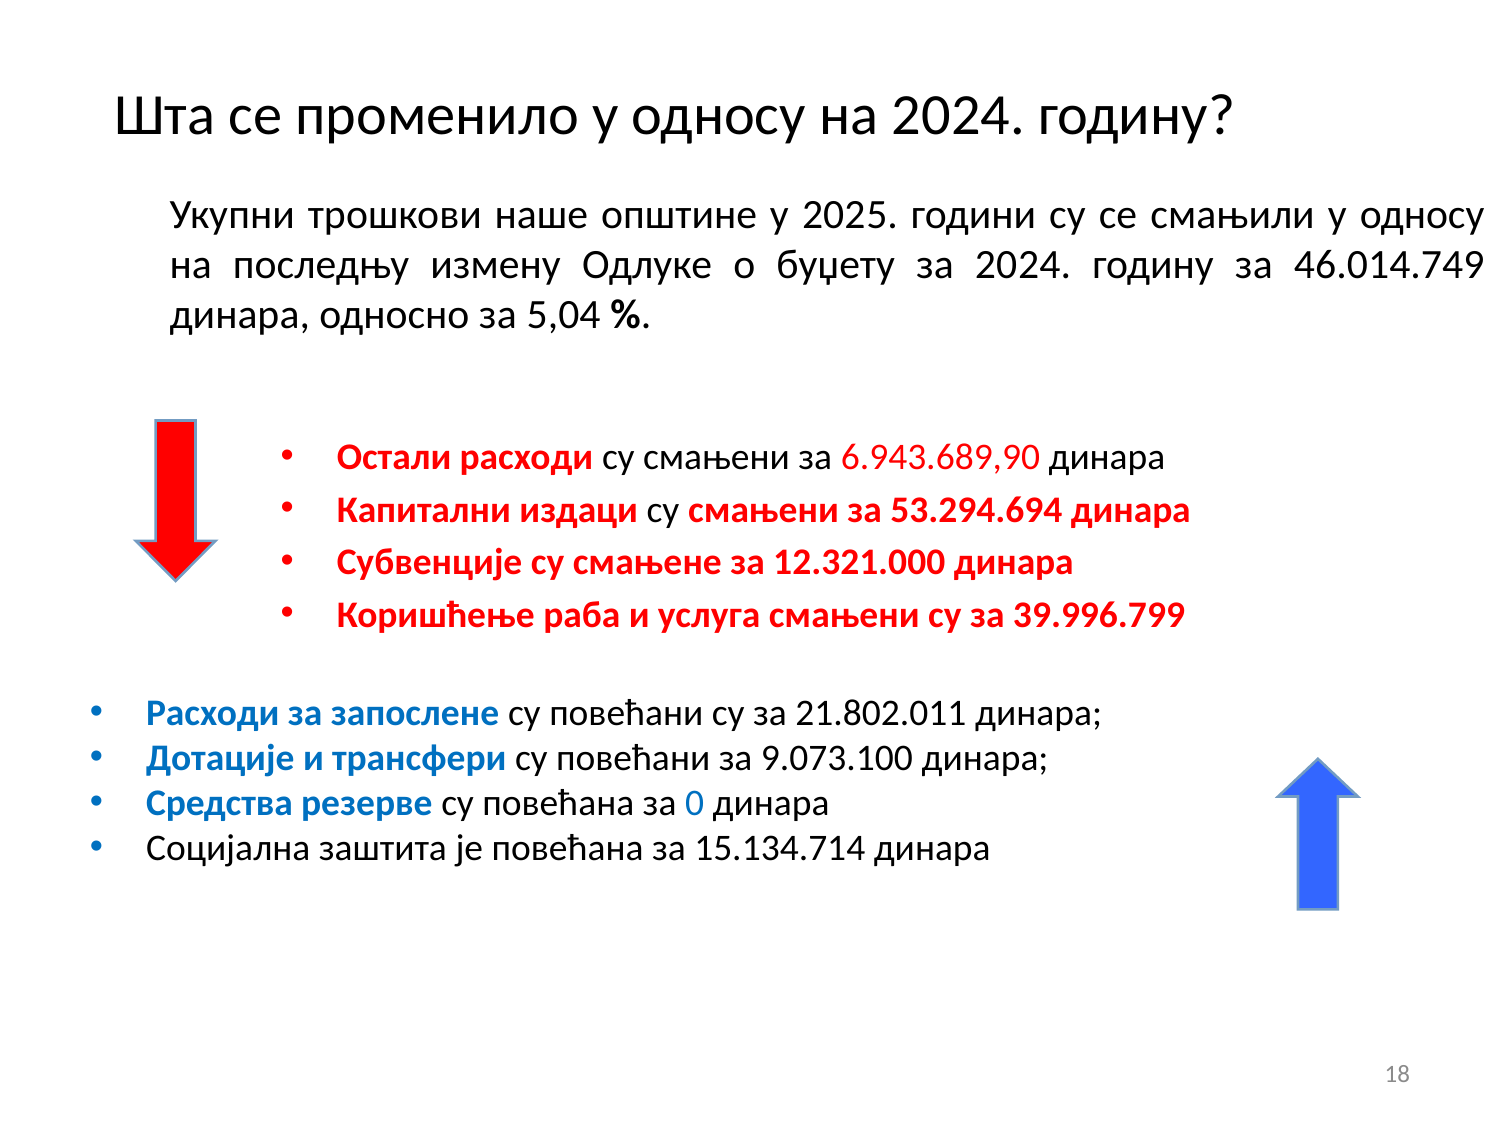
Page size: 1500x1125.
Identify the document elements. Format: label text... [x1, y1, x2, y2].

text_box Расходи за запослене су повећани су за 21.802.011 динара; Дотације и трансфери су повећани за 9.073.100 динара; Средства резерве су повећана за 0 динара Социјална заштита је повећана за 15.134.714 динара [74, 680, 1199, 946]
list Остали расходи су смањени за 6.943.689,90 динара Капитални издаци су смањени за 53.294.694 динара Субвенције су смањене за 12.321.000 динара Коришћење раба и услуга смањени су за 39.996.799 [265, 424, 1500, 666]
text_box [135, 420, 216, 581]
list Укупни трошкови наше општине у 2025. години су се смањили у односу на последњу измену Одлуке о буџету за 2024. годину за 46.014.749 динара, односно за 5,04 %. [150, 179, 1500, 365]
title Шта се променило у односу на 2024. годину? [0, 42, 1350, 180]
slide_number 18 [1074, 1042, 1425, 1103]
text_box [1278, 758, 1358, 910]
